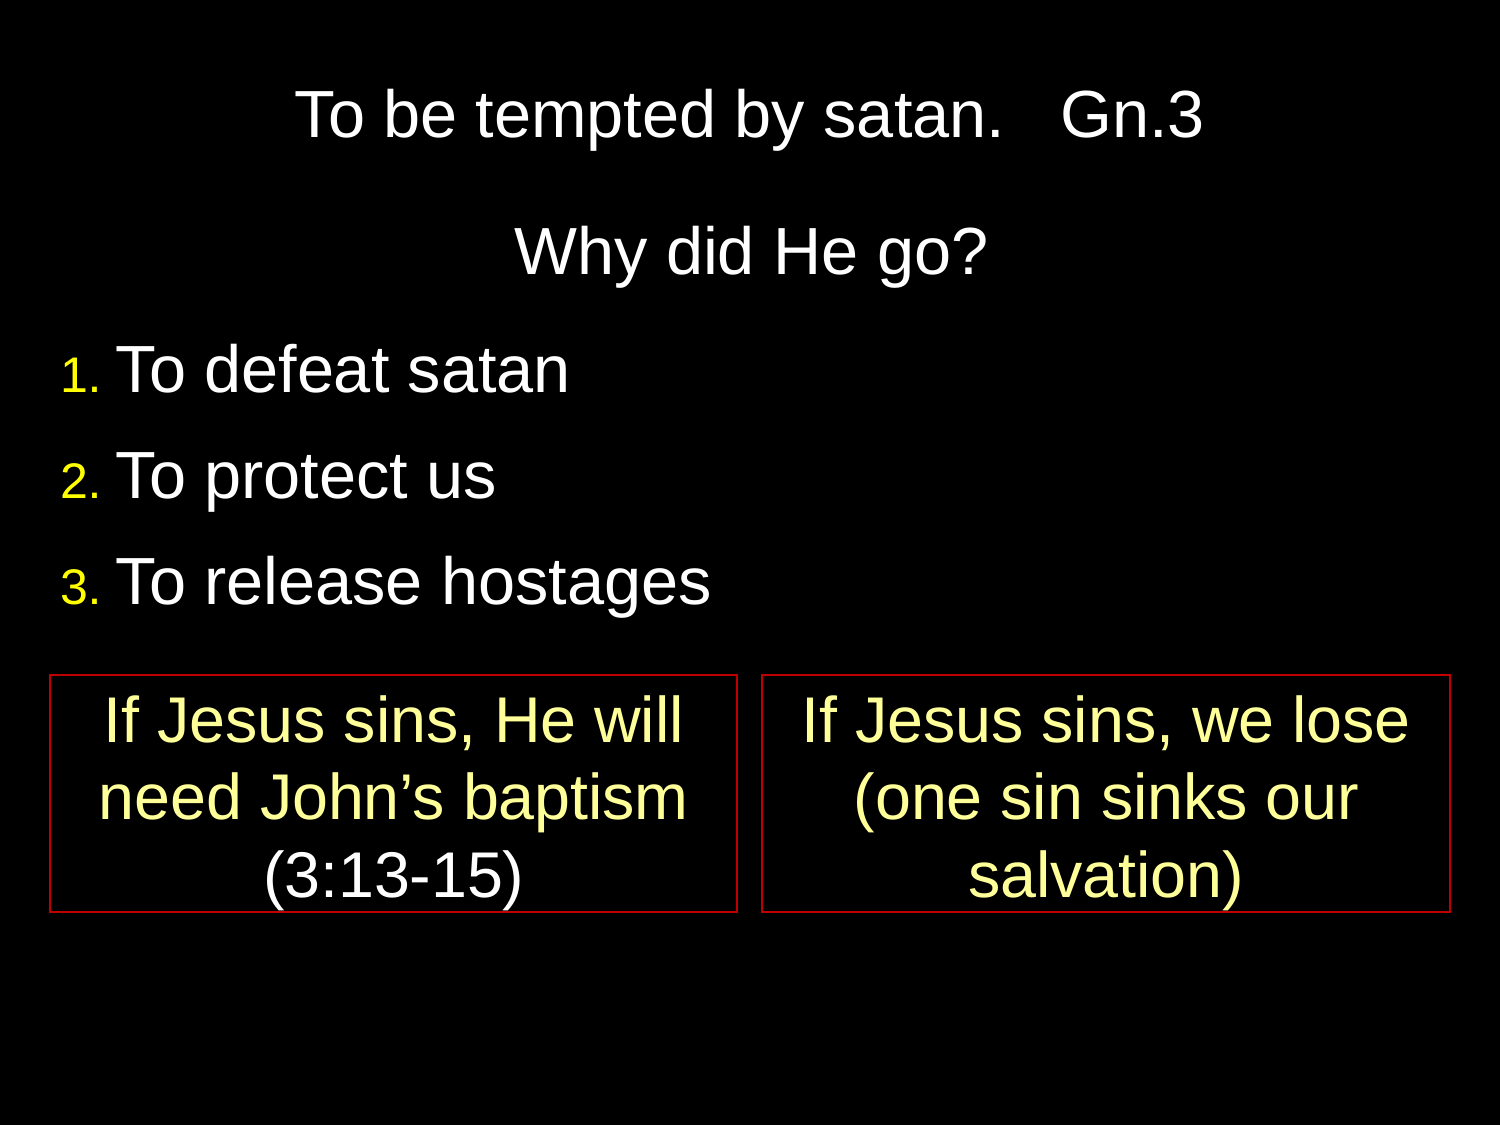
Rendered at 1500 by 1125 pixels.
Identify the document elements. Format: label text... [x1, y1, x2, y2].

list Why did He go? 1. To defeat satan 2. To protect us 3. To release hostages [45, 200, 1458, 1063]
text_box If Jesus sins, we lose (one sin sinks our salvation) [761, 674, 1451, 913]
text_box If Jesus sins, He will need John’s baptism (3:13-15) [49, 674, 738, 913]
title To be tempted by satan. Gn.3 [75, 15, 1425, 200]
